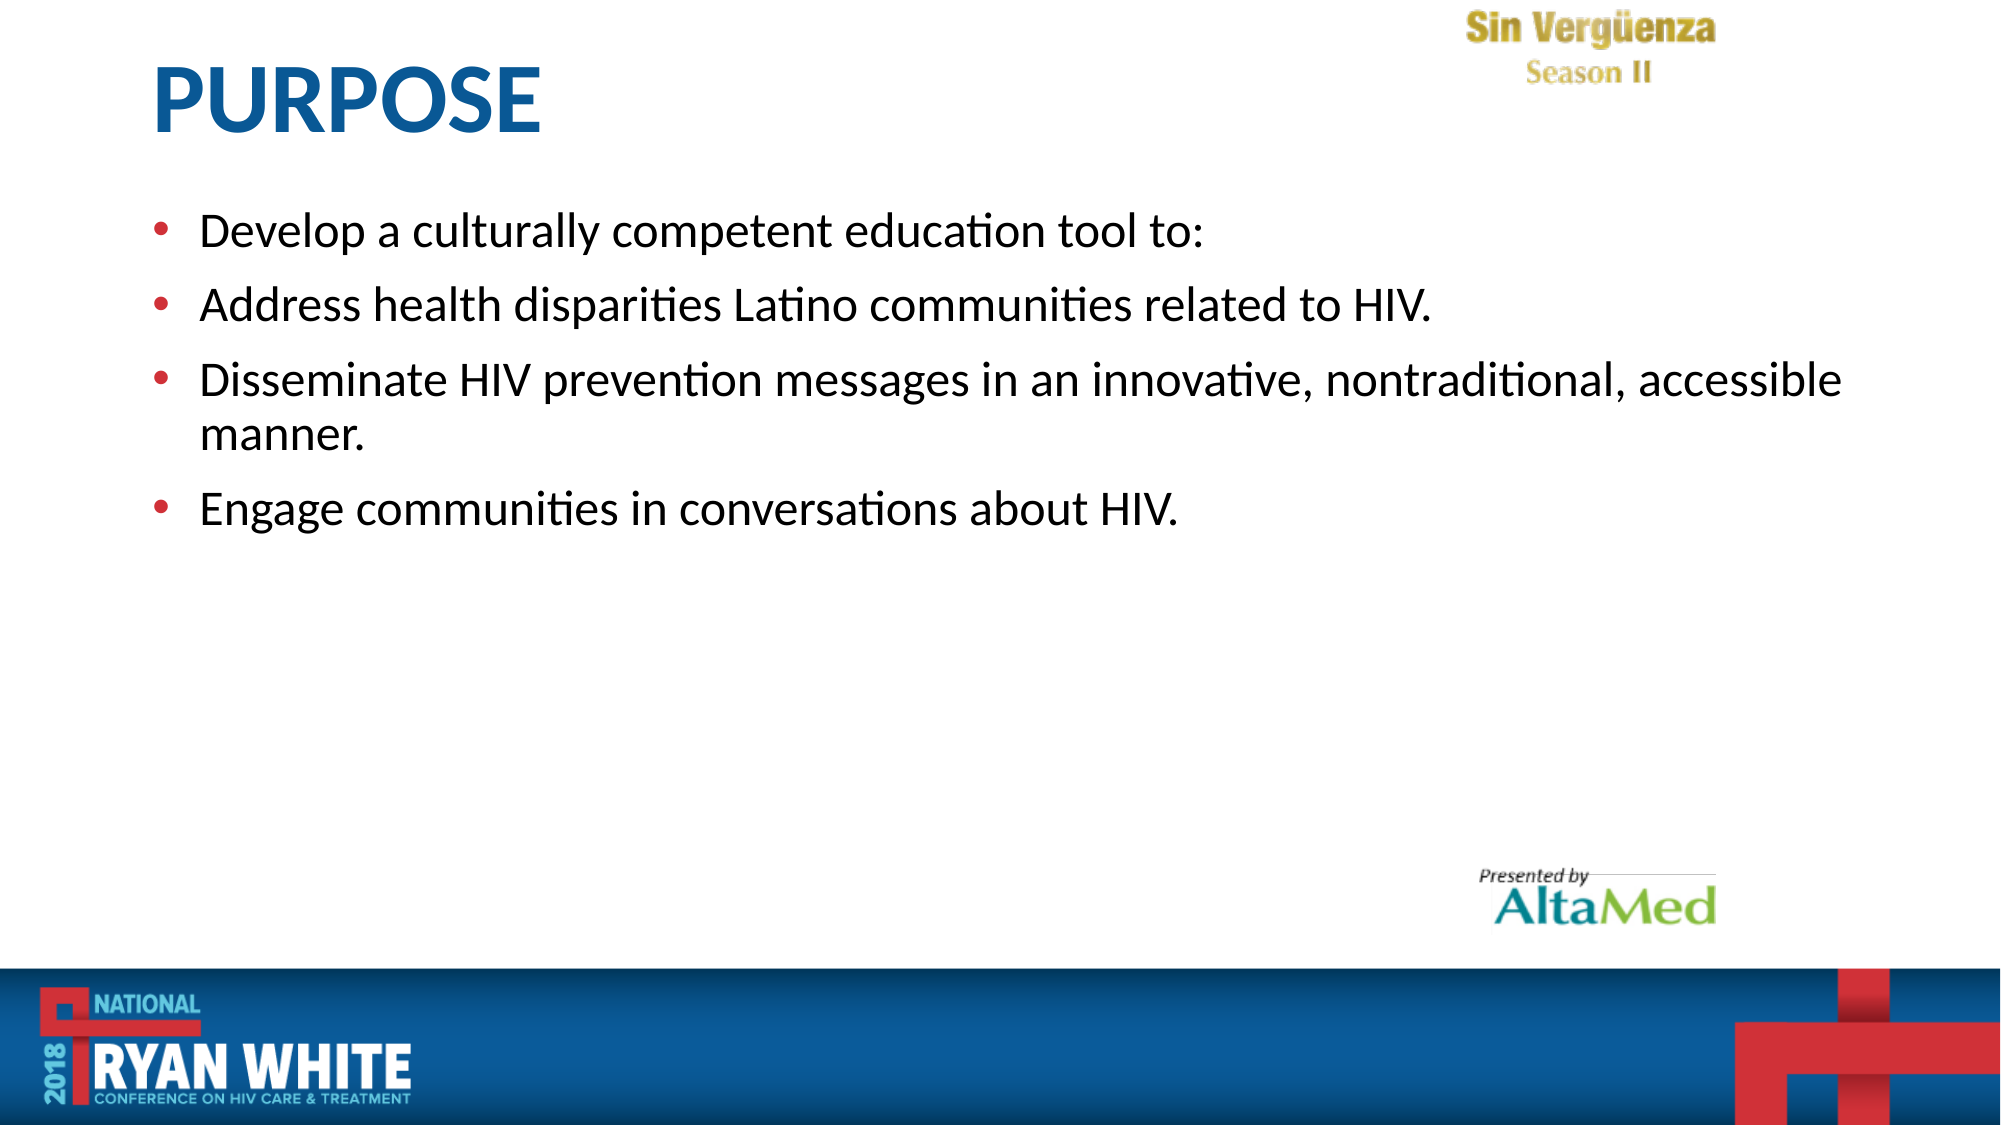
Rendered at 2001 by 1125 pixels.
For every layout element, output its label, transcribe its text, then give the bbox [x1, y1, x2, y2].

title PURPOSE [137, 38, 1863, 175]
picture [0, 0, 2001, 1125]
list Develop a culturally competent education tool to: Address health disparities Latino communities related to HIV. Disseminate HIV prevention messages in an innovative, nontraditional, accessible manner. Engage communities in conversations about HIV. [137, 196, 1863, 927]
